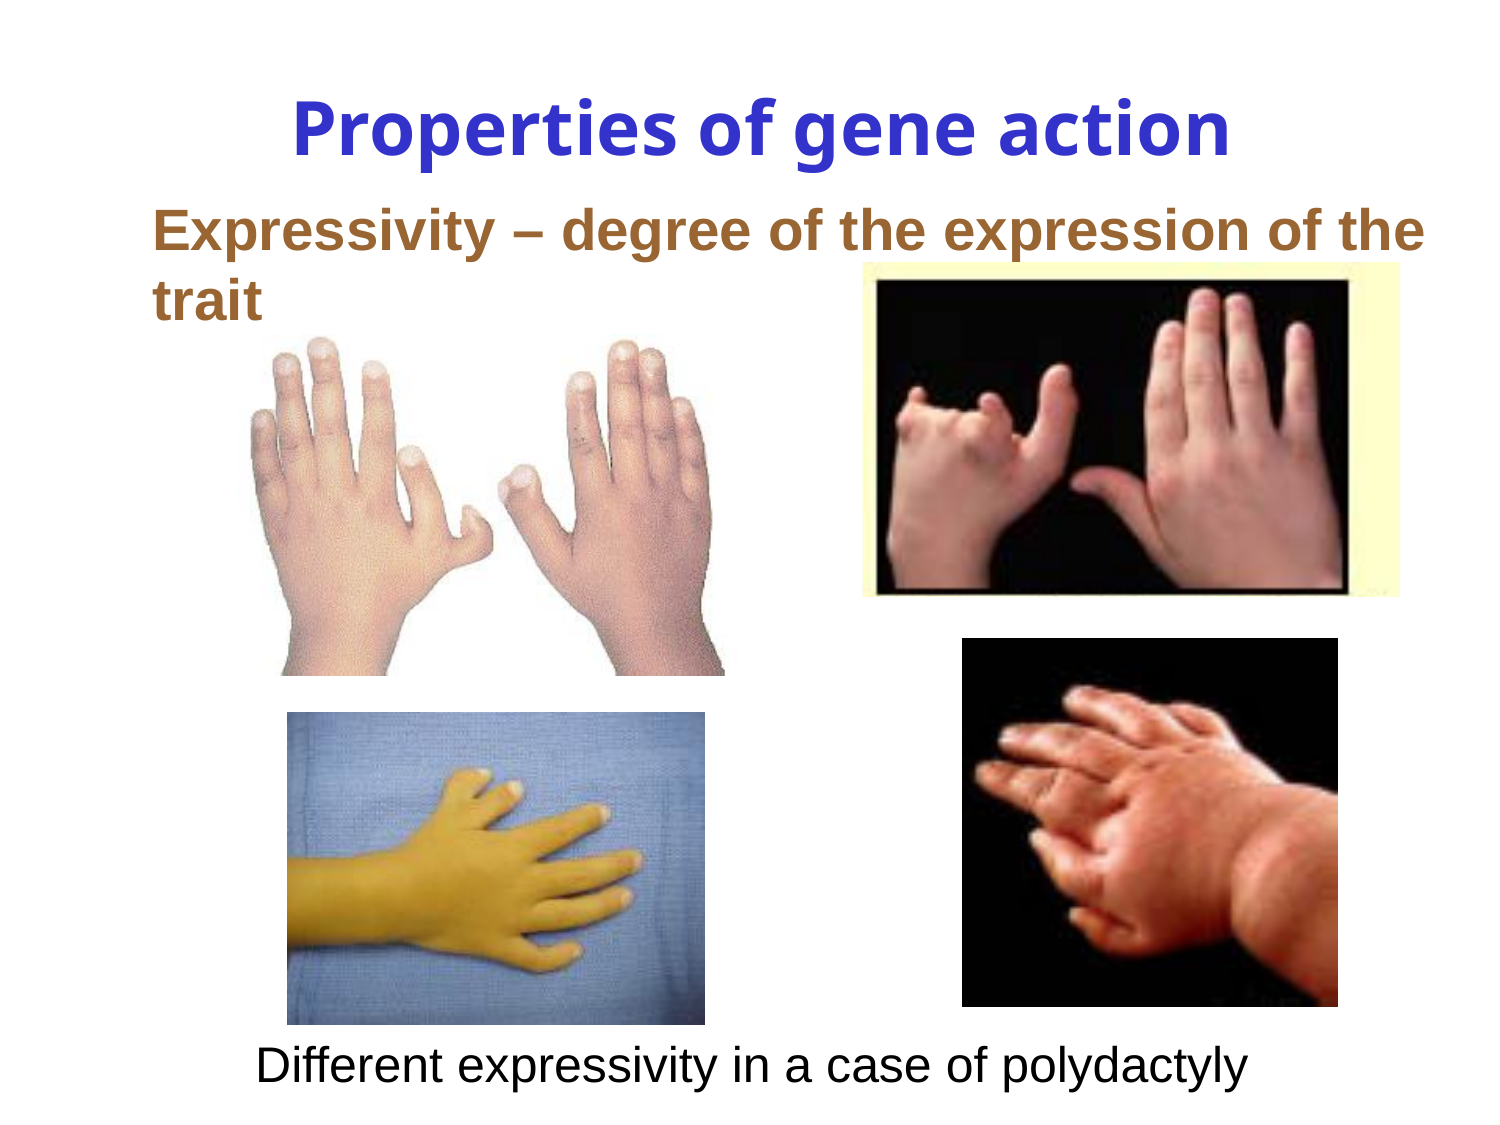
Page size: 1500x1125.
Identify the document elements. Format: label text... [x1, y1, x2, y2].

text_box Different expressivity in a case of polydactyly [240, 1024, 1264, 1100]
text_box Expressivity – degree of the expression of the trait [137, 184, 1500, 340]
picture [287, 712, 705, 1026]
picture [862, 262, 1401, 598]
picture [962, 638, 1338, 1007]
picture [237, 334, 751, 676]
title Properties of gene action [147, 66, 1376, 184]
